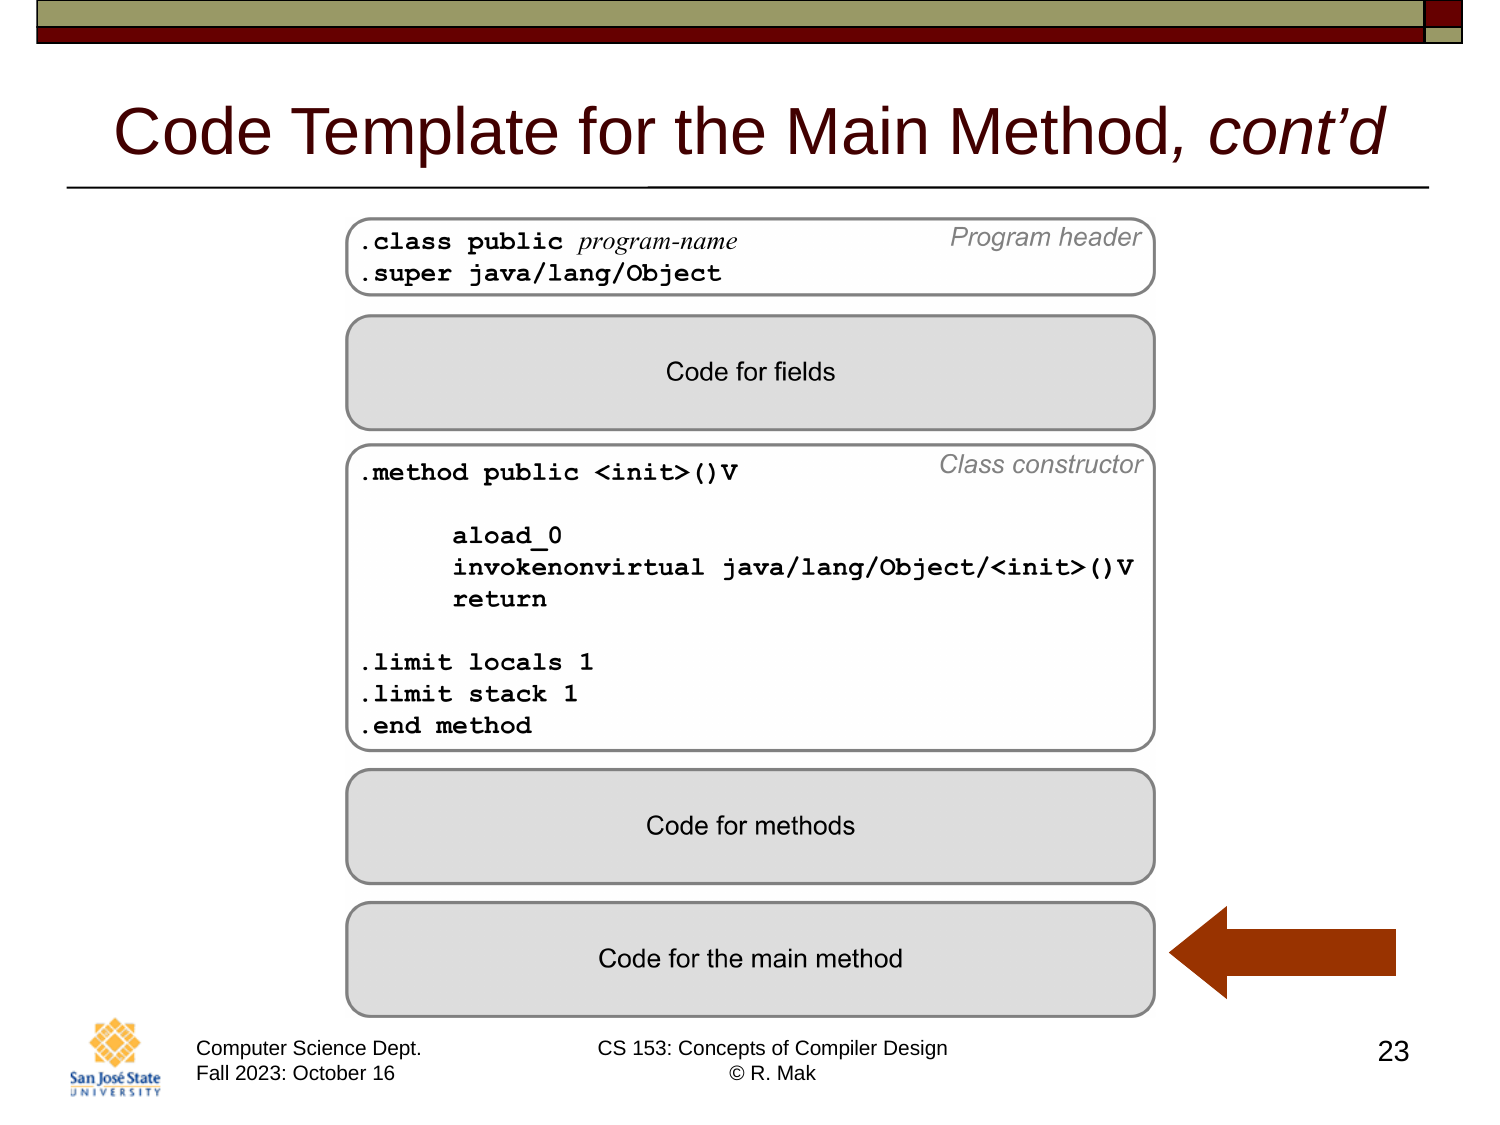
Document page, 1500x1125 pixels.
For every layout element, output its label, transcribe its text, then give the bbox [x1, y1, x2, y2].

text_box [1170, 907, 1396, 998]
picture [344, 217, 1156, 1018]
slide_number 23 [1320, 1025, 1425, 1100]
picture [60, 1012, 166, 1112]
title Code Template for the Main Method, cont’d [75, 67, 1425, 175]
